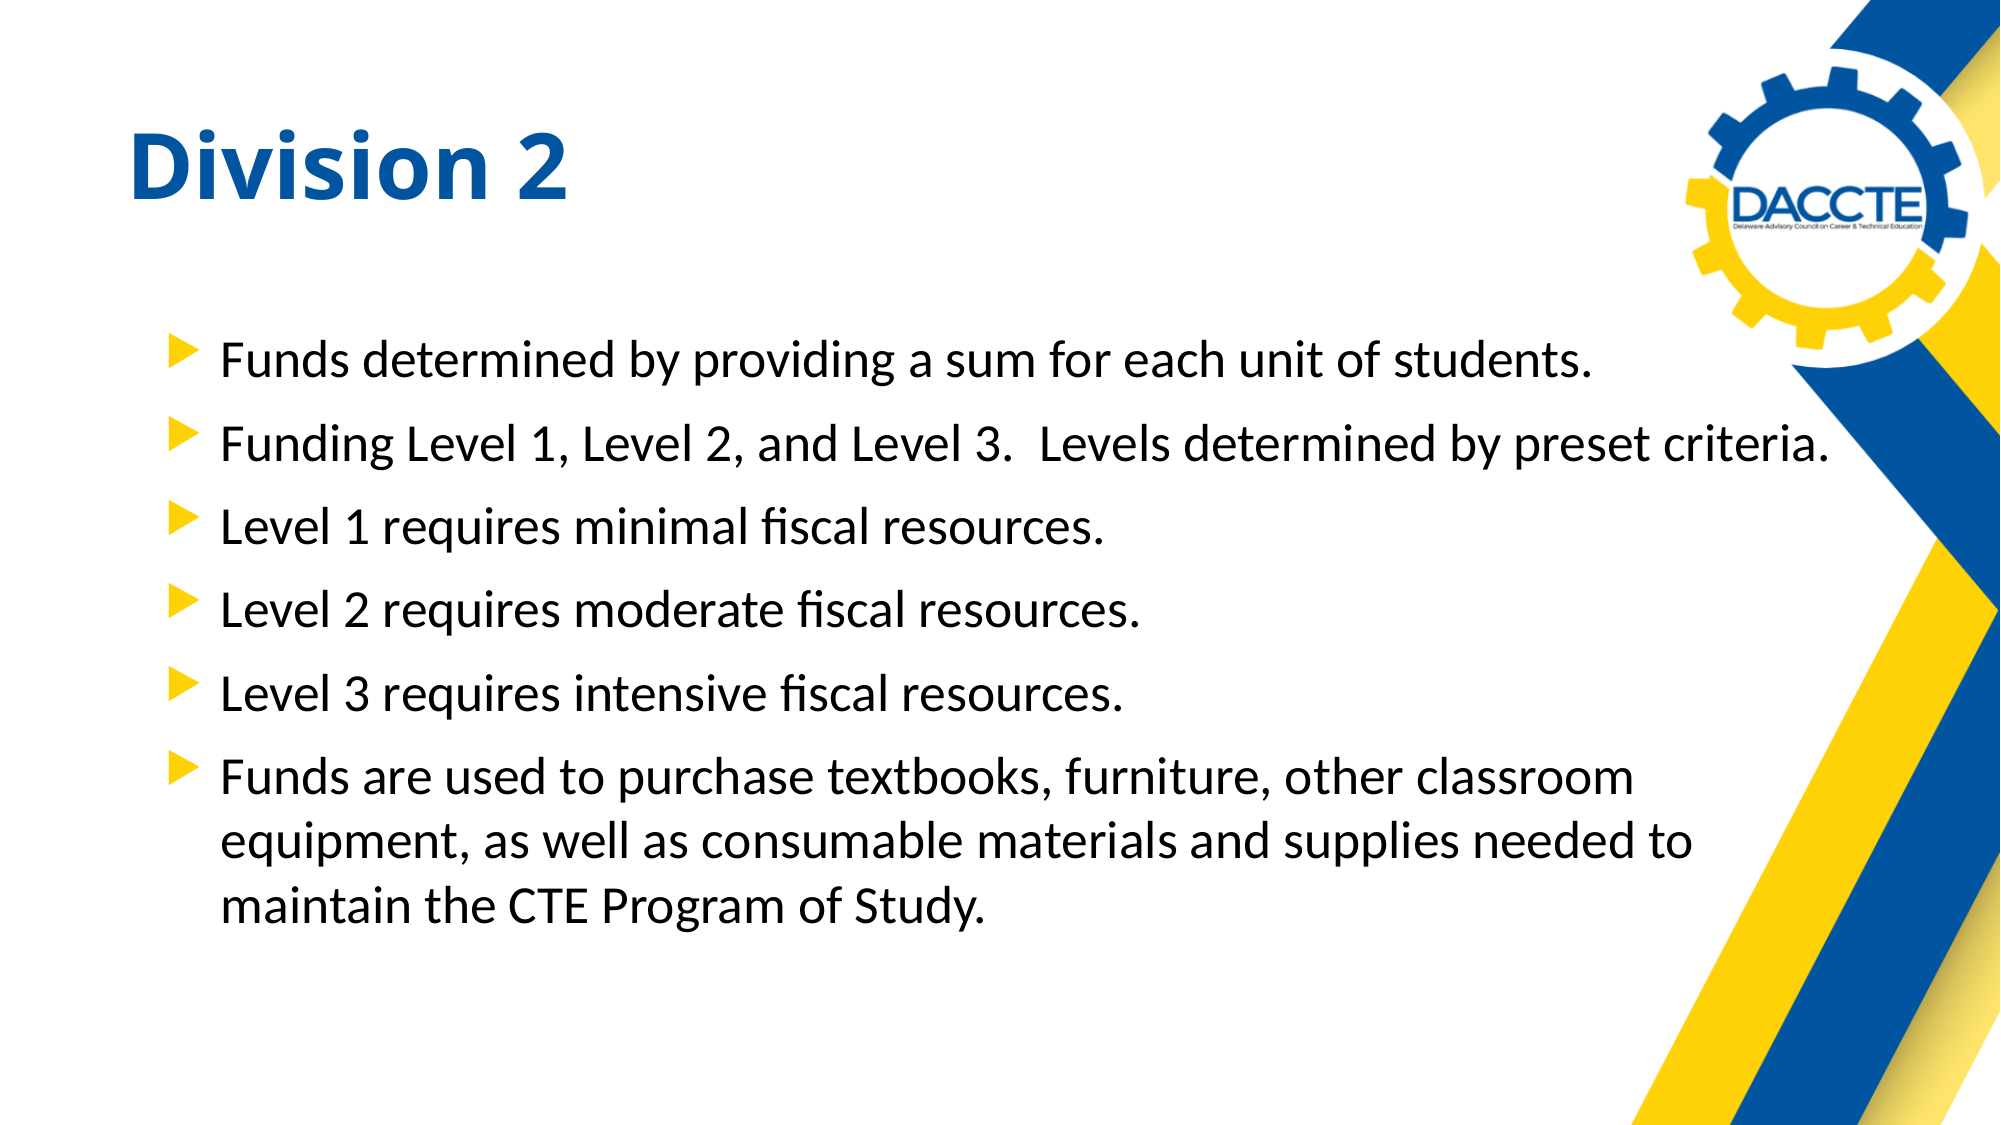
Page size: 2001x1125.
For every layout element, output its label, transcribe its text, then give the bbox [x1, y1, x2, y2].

list Funds determined by providing a sum for each unit of students. Funding Level 1, Level 2, and Level 3. Levels determined by preset criteria. Level 1 requires minimal fiscal resources. Level 2 requires moderate fiscal resources. Level 3 requires intensive fiscal resources. Funds are used to purchase textbooks, furniture, other classroom equipment, as well as consumable materials and supplies needed to maintain the CTE Program of Study. [149, 316, 1850, 950]
picture [0, 0, 2000, 1125]
title Division 2 [111, 99, 1522, 317]
